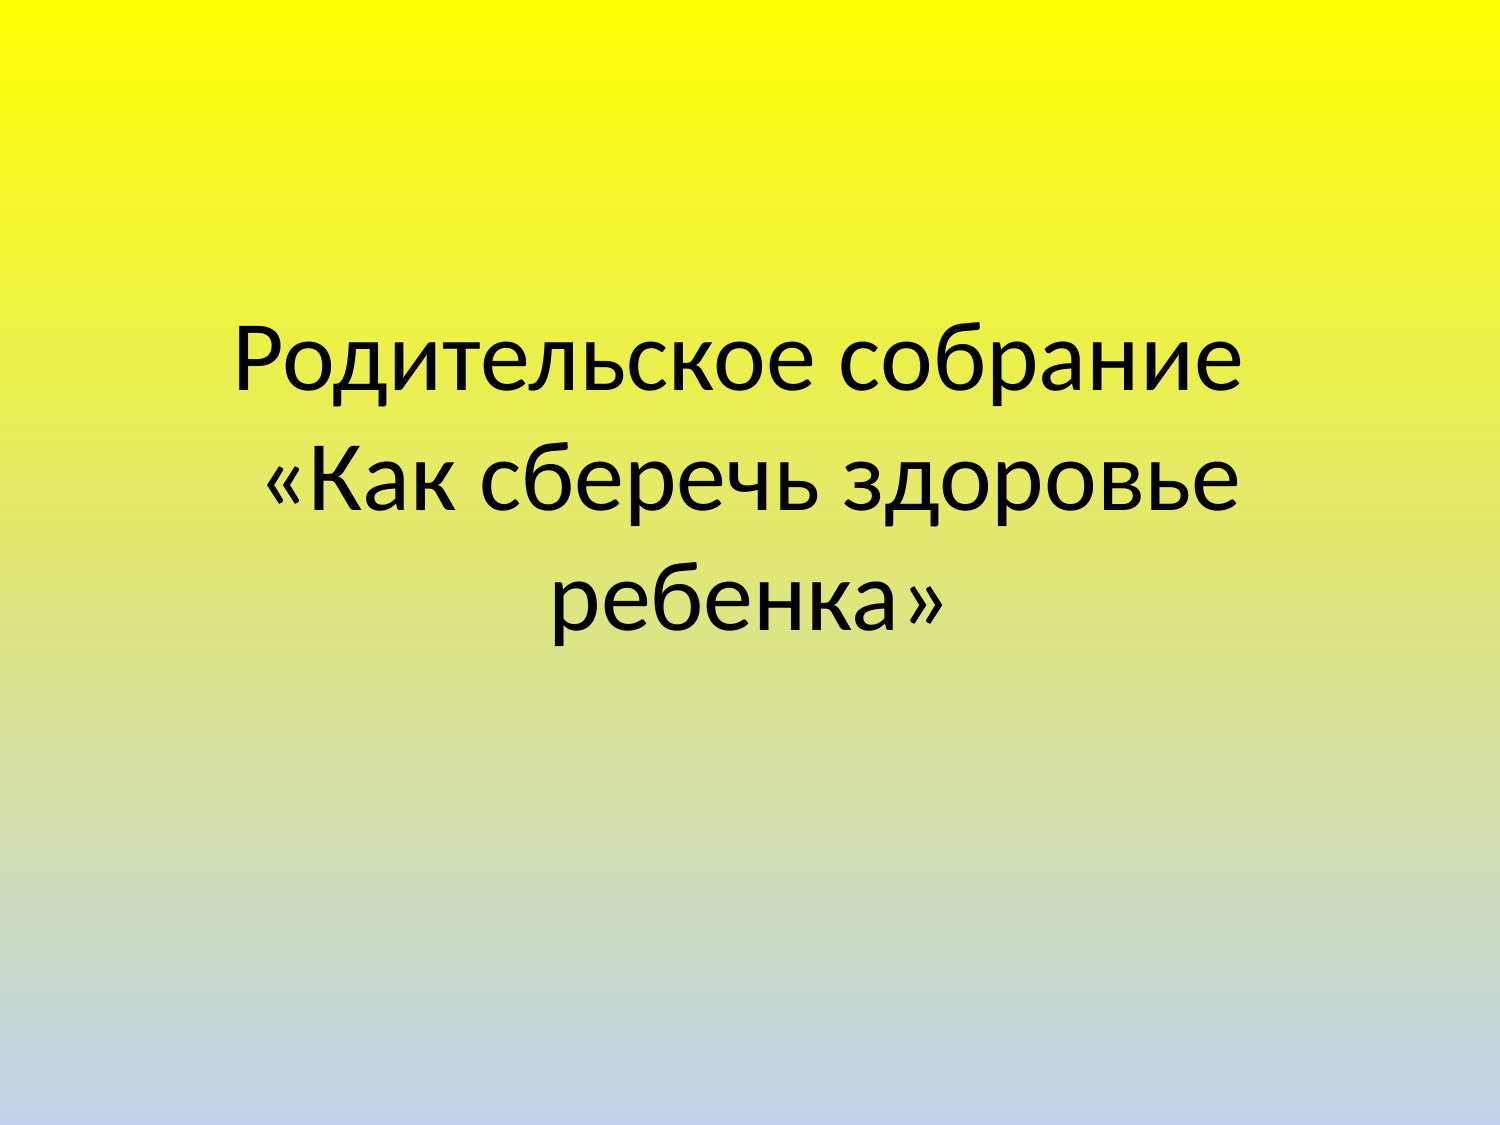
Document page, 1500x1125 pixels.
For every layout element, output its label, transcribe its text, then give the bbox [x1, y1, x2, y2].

title Родительское собрание «Как сберечь здоровье ребенка» [112, 349, 1388, 591]
